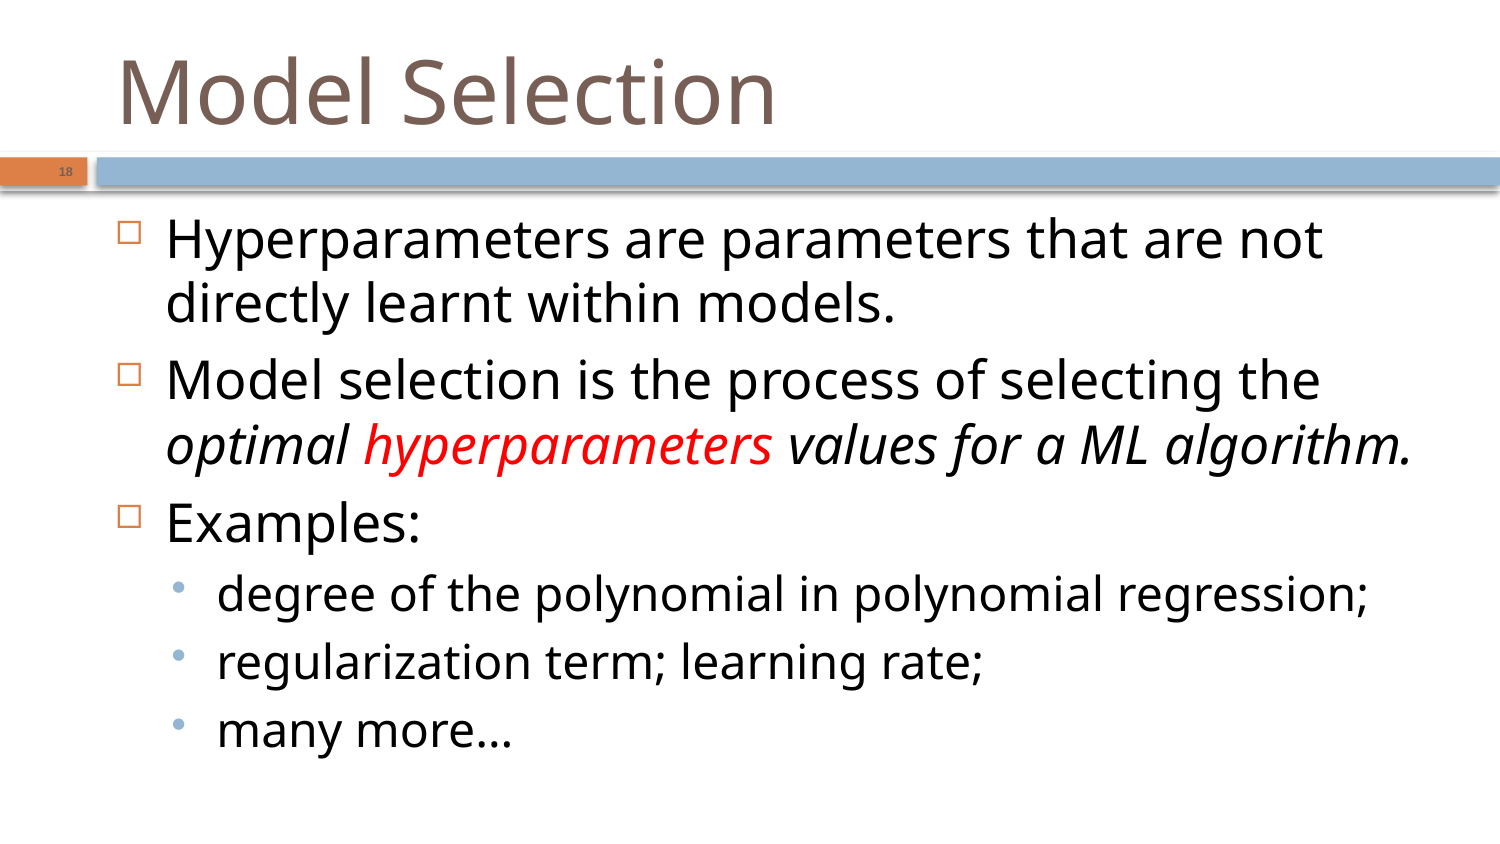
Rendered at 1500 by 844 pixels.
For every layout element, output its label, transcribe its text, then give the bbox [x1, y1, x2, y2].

slide_number 18 [0, 156, 88, 187]
list Hyperparameters are parameters that are not directly learnt within models. Model selection is the process of selecting the optimal hyperparameters values for a ML algorithm. Examples: degree of the polynomial in polynomial regression; regularization term; learning rate; many more… [100, 196, 1438, 777]
title Model Selection [100, 28, 1438, 150]
